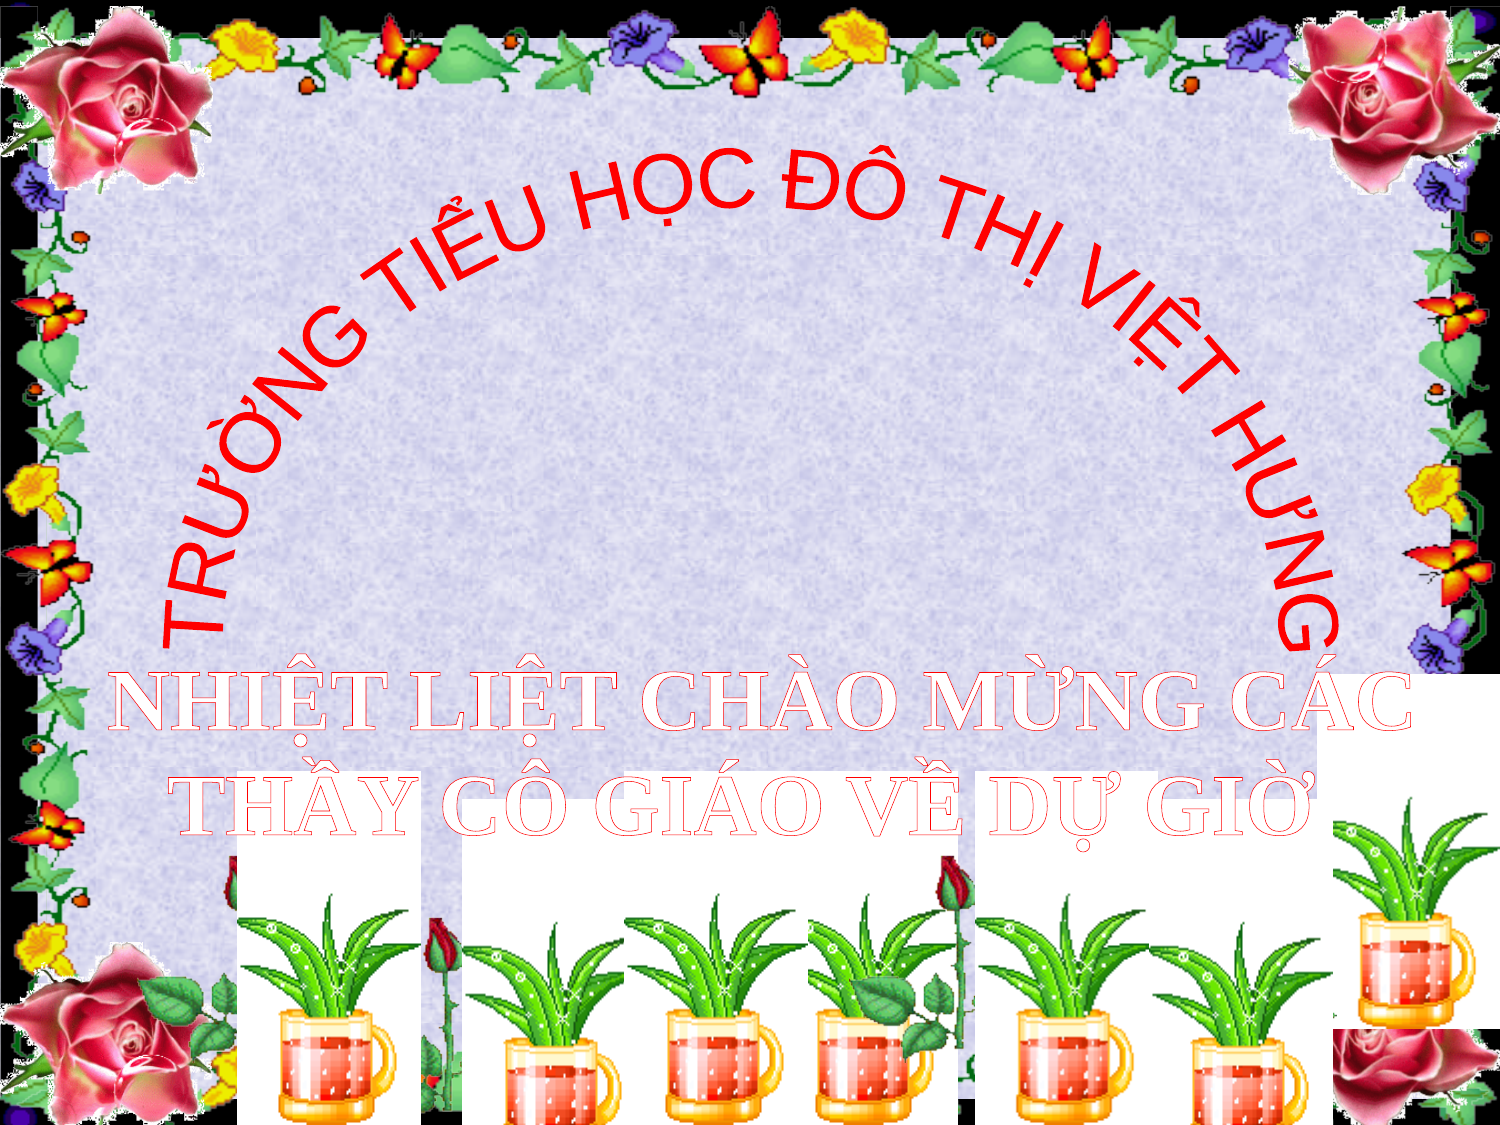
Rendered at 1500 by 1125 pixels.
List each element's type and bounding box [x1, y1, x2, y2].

picture [137, 674, 1500, 1125]
text_box [0, 0, 1500, 1125]
